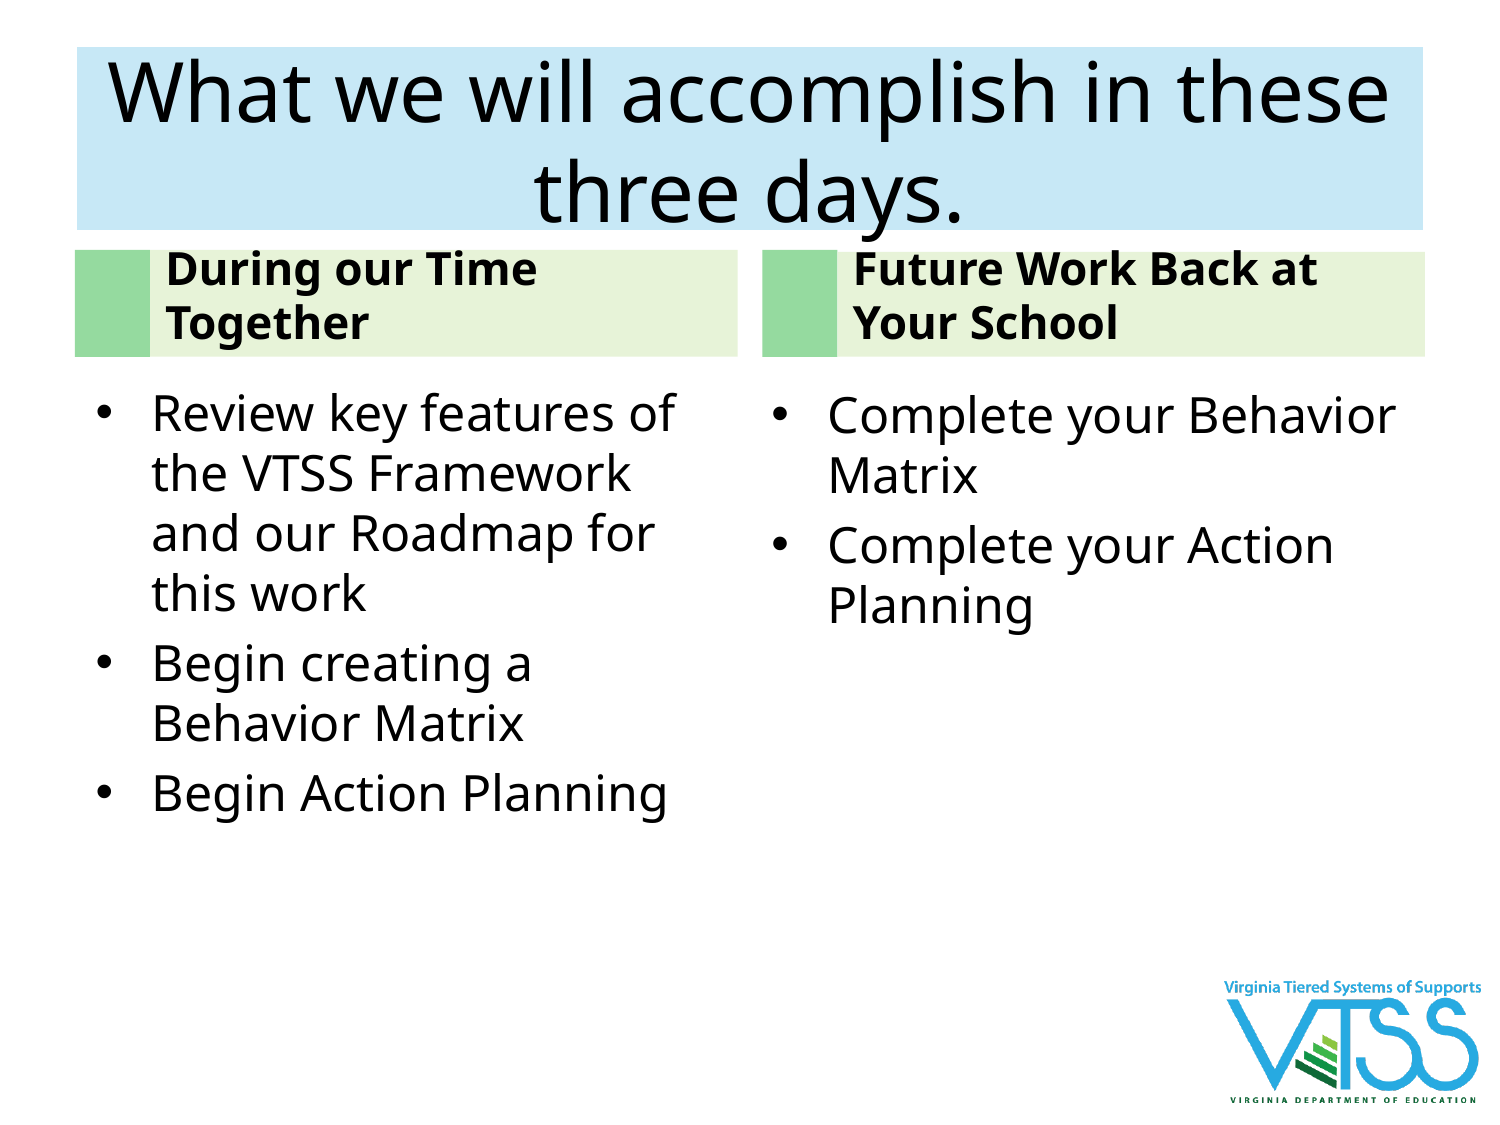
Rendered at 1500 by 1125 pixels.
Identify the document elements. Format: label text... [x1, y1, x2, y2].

list During our Time Together [150, 249, 738, 357]
picture [1224, 980, 1481, 1103]
title What we will accomplish in these three days. [75, 45, 1425, 233]
list Future Work Back at Your School [837, 251, 1425, 357]
list Complete your Behavior Matrix Complete your Action Planning [756, 376, 1420, 1025]
list Review key features of the VTSS Framework and our Roadmap for this work Begin creating a Behavior Matrix Begin Action Planning [80, 374, 744, 1023]
